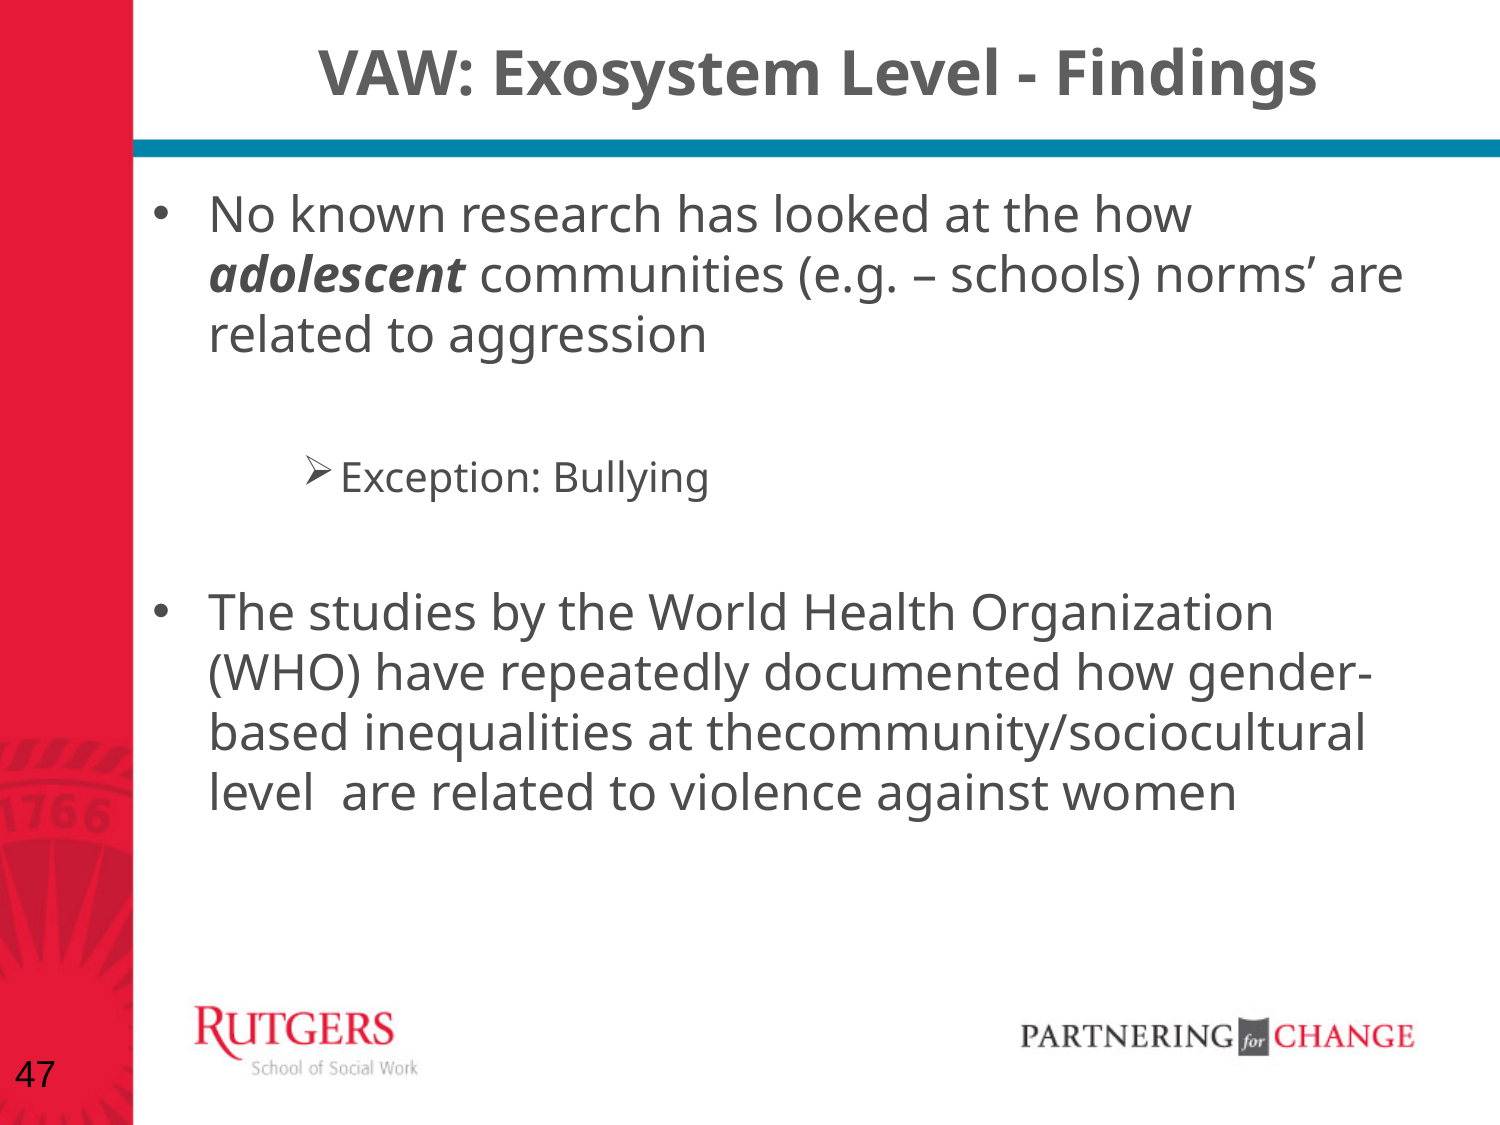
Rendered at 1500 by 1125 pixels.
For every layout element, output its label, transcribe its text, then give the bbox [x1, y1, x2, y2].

title VAW: Exosystem Level - Findings [137, 24, 1500, 163]
text_box 47 [0, 1042, 325, 1103]
list No known research has looked at the how adolescent communities (e.g. – schools) norms’ are related to aggression Exception: Bullying The studies by the World Health Organization (WHO) have repeatedly documented how gender-based inequalities at thecommunity/sociocultural level are related to violence against women [137, 174, 1438, 975]
picture [0, 0, 1500, 1125]
